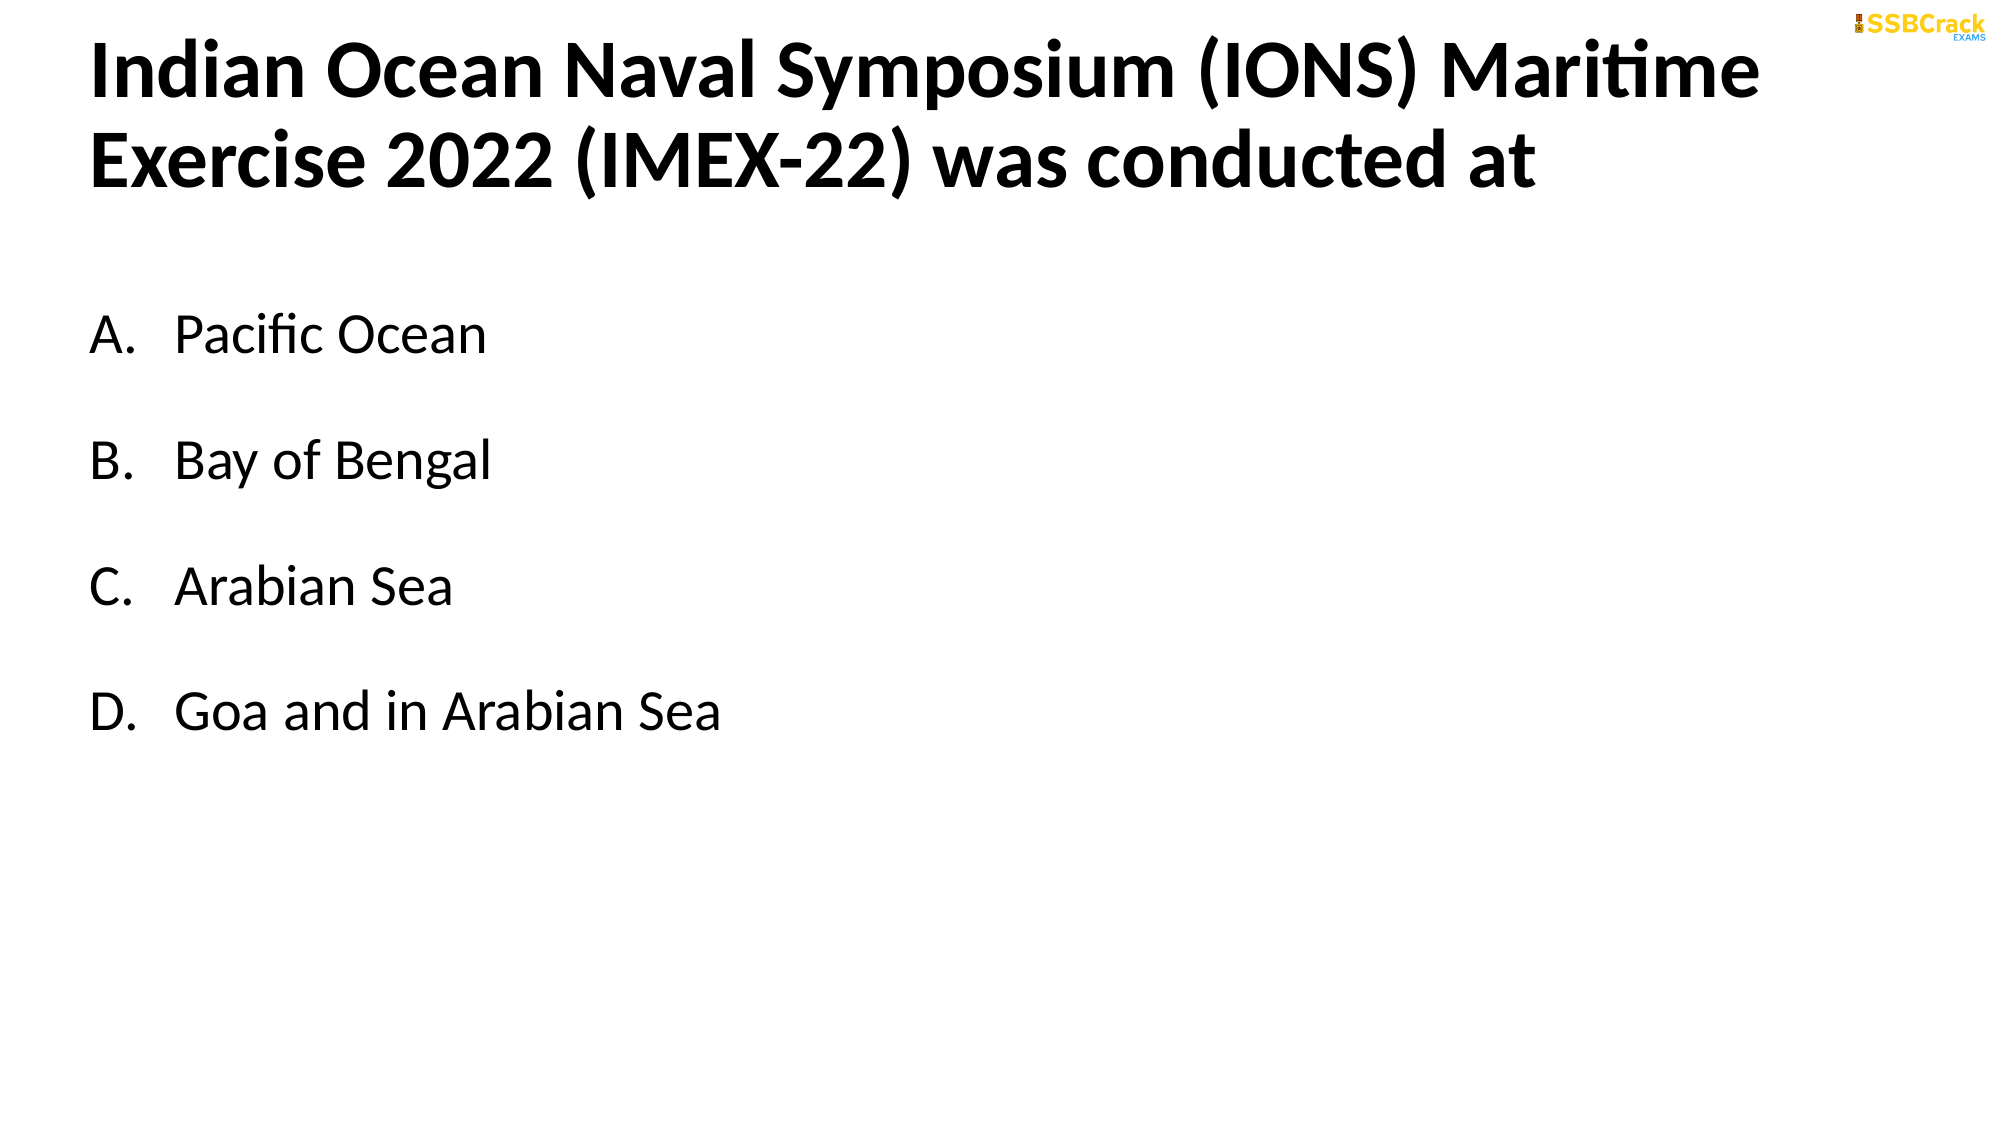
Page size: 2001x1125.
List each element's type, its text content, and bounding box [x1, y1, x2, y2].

title Indian Ocean Naval Symposium (IONS) Maritime Exercise 2022 (IMEX-22) was conducted at [74, 52, 1986, 179]
picture [1850, 10, 1986, 43]
list Pacific Ocean Bay of Bengal Arabian Sea Goa and in Arabian Sea [74, 253, 1800, 832]
